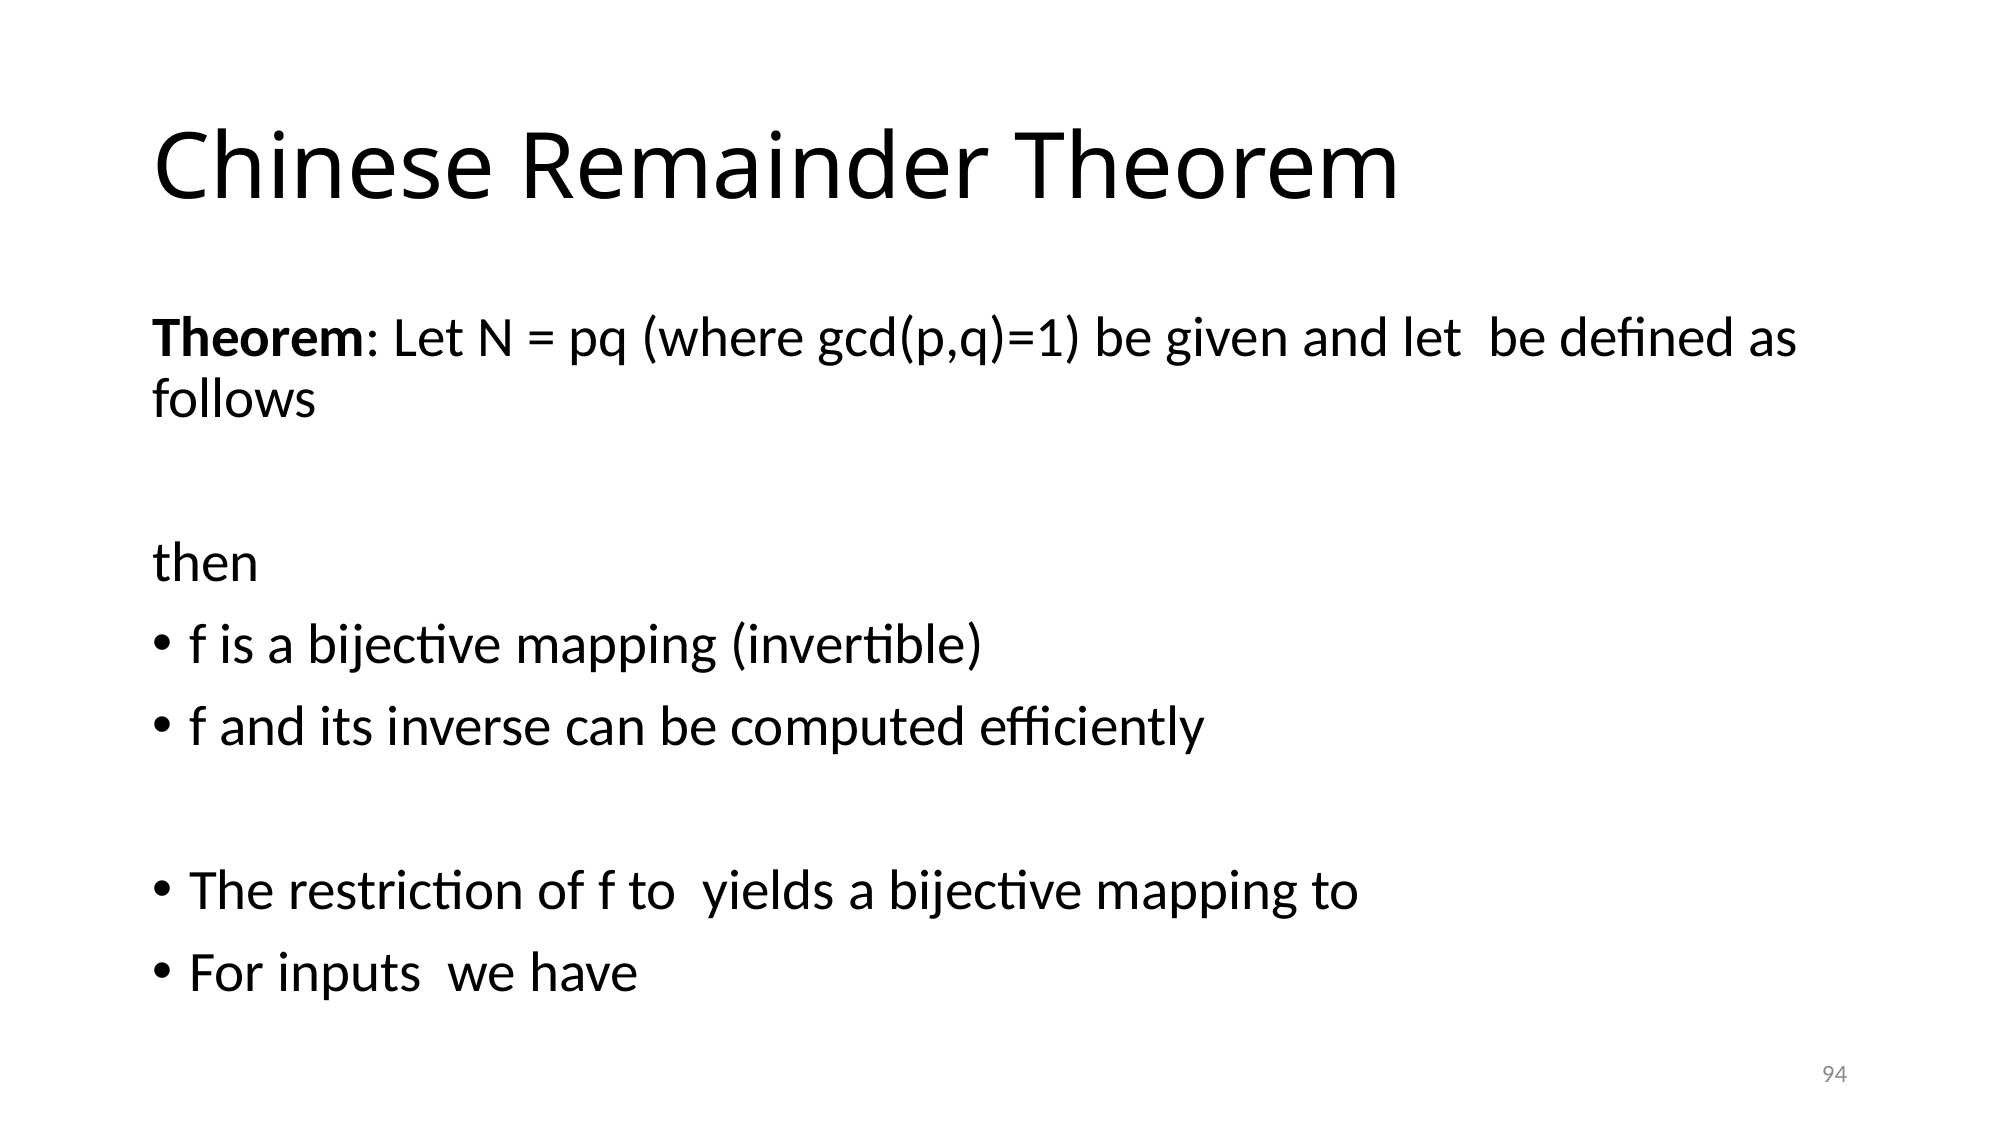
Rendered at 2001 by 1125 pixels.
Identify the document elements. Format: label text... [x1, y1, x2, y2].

slide_number 94 [1412, 1042, 1863, 1103]
title Chinese Remainder Theorem [137, 59, 1863, 278]
